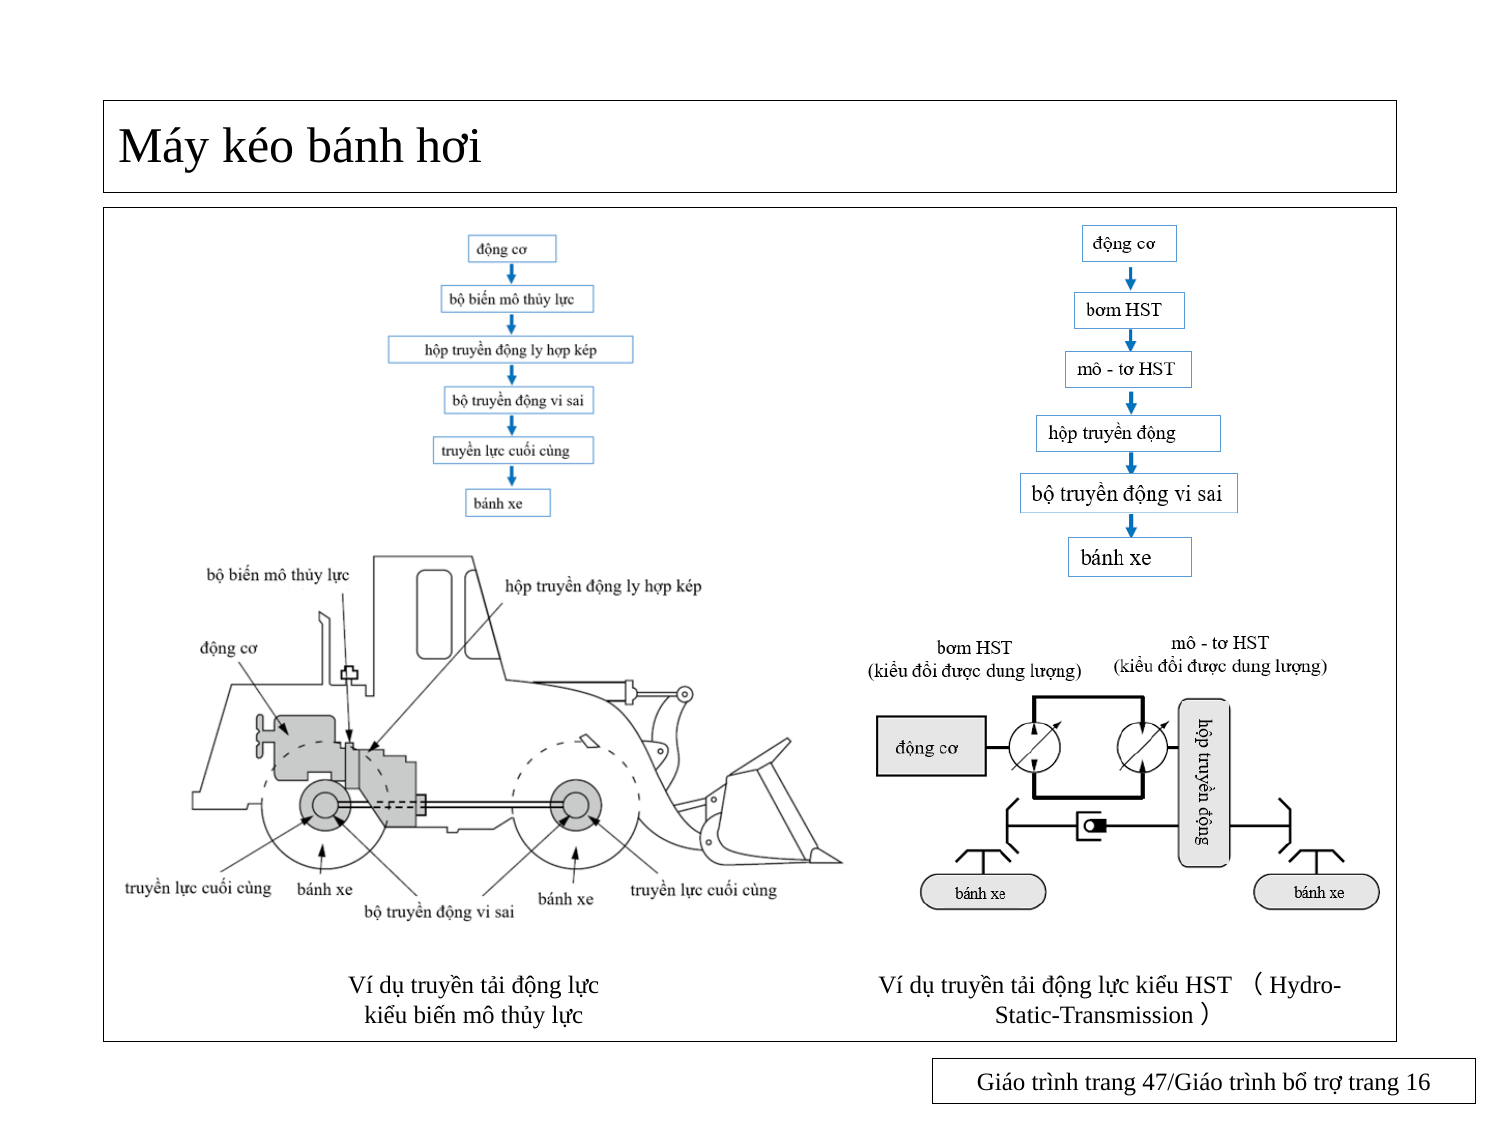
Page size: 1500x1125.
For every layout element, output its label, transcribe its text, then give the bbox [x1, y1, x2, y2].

picture [113, 219, 846, 929]
text_box [103, 207, 1397, 1042]
title Máy kéo bánh hơi [103, 100, 1397, 193]
text_box Ví dụ truyền tải động lực kiểu biến mô thủy lực [316, 960, 631, 1036]
text_box Giáo trình trang 47/Giáo trình bổ trợ trang 16 [932, 1058, 1476, 1104]
text_box Ví dụ truyền tải động lực kiểu HST（Hydro-Static-Transmission） [857, 960, 1362, 1036]
picture [857, 212, 1383, 934]
